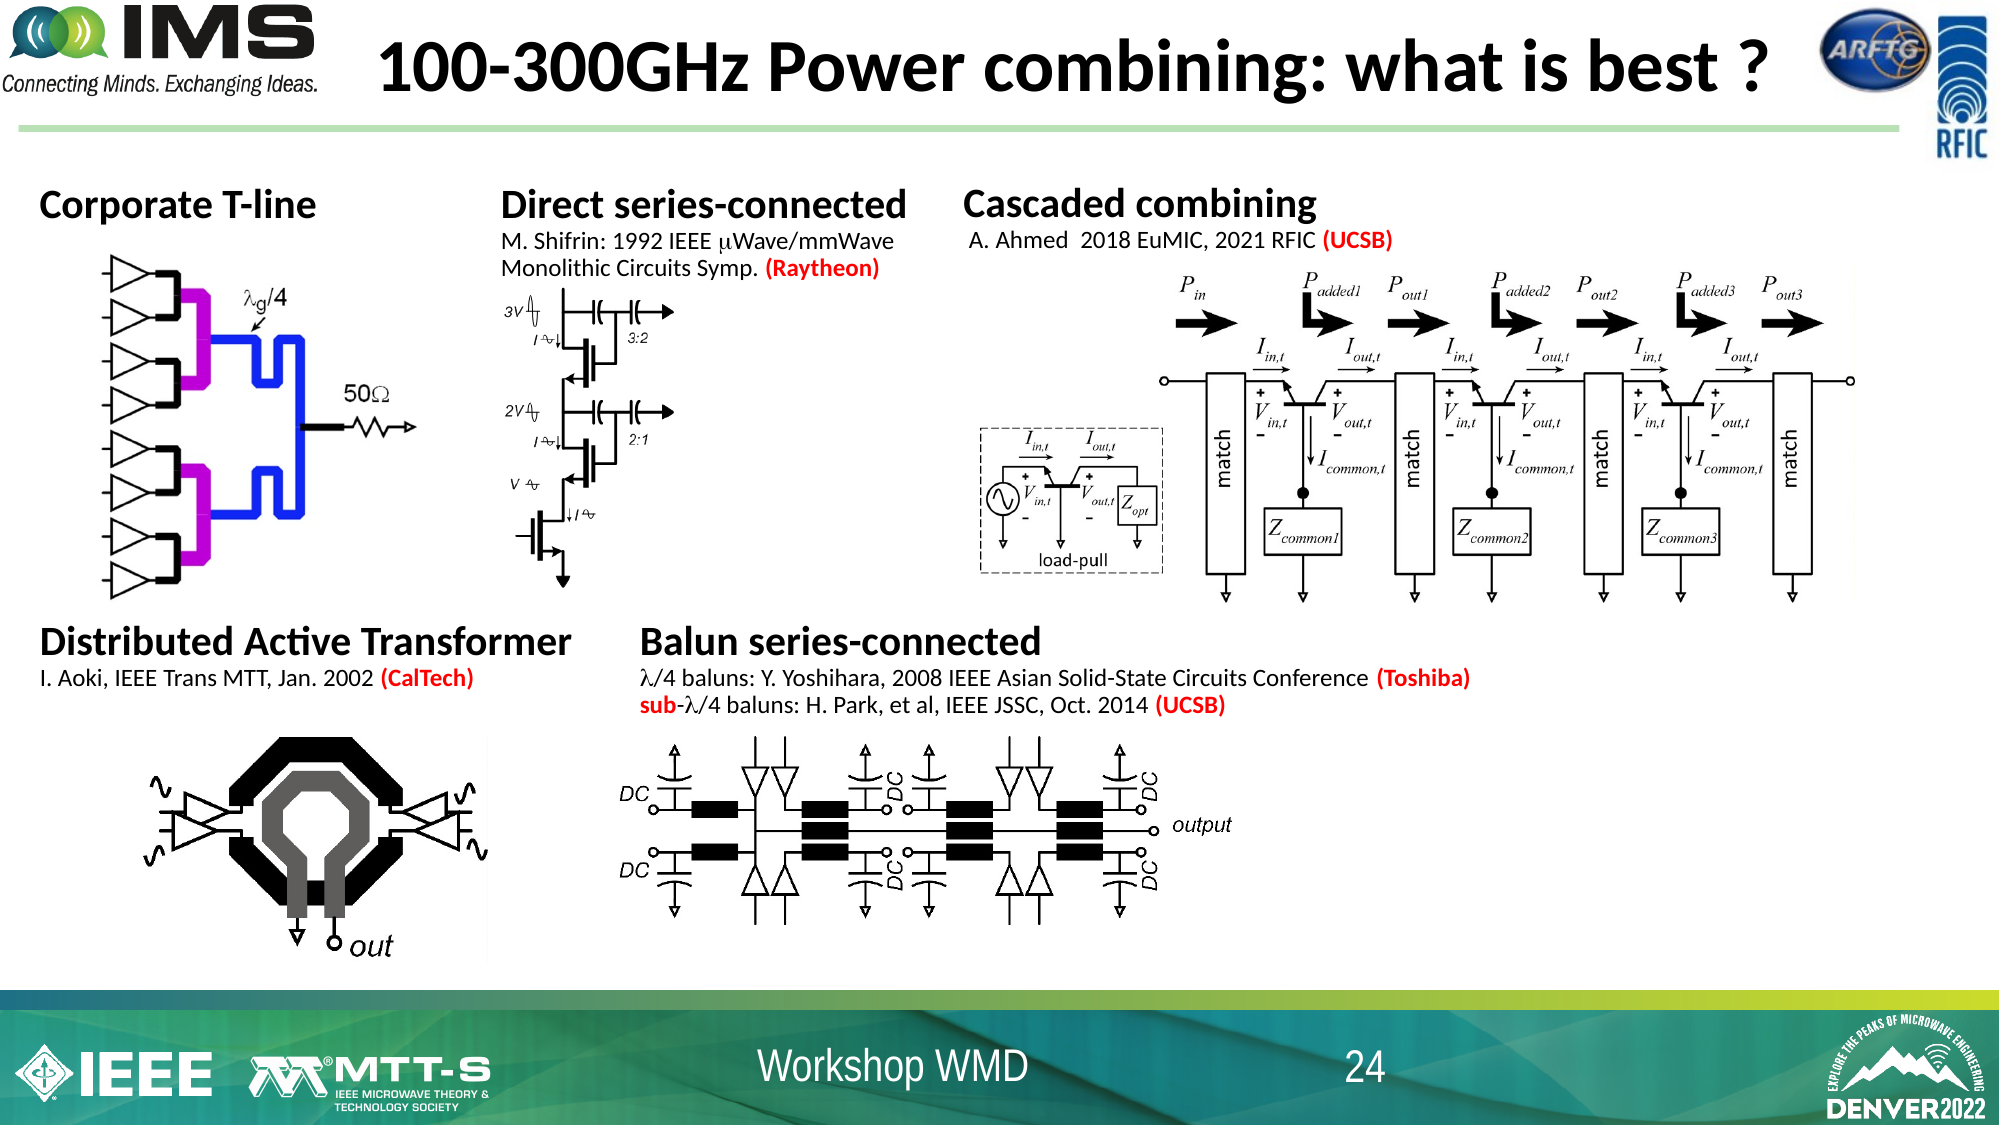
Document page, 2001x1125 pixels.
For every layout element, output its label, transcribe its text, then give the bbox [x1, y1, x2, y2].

text_box Distributed Active Transformer I. Aoki, IEEE Trans MTT, Jan. 2002 (CalTech) [24, 612, 615, 700]
text_box Cascaded combining A. Ahmed 2018 EuMIC, 2021 RFIC (UCSB) [948, 174, 1488, 262]
picture [1815, 0, 2000, 175]
picture [76, 237, 418, 621]
picture [18, 125, 1903, 132]
picture [0, 990, 1999, 1125]
picture [142, 737, 488, 964]
picture [503, 287, 674, 588]
picture [615, 736, 1233, 926]
picture [0, 0, 320, 98]
text_box Balun series-connected l/4 baluns: Y. Yoshihara, 2008 IEEE Asian Solid-State Circuits Conference (Toshiba) sub-l/4 baluns: H. Park, et al, IEEE JSSC, Oct. 2014 (UCSB) [624, 612, 1563, 727]
text_box Corporate T-line [24, 174, 417, 235]
picture [979, 264, 1856, 604]
title 100-300GHz Power combining: what is best ? [374, 23, 1838, 113]
text_box Direct series-connected M. Shifrin: 1992 IEEE mWave/mmWave Monolithic Circuits Symp. (Raytheon) [486, 175, 1025, 290]
